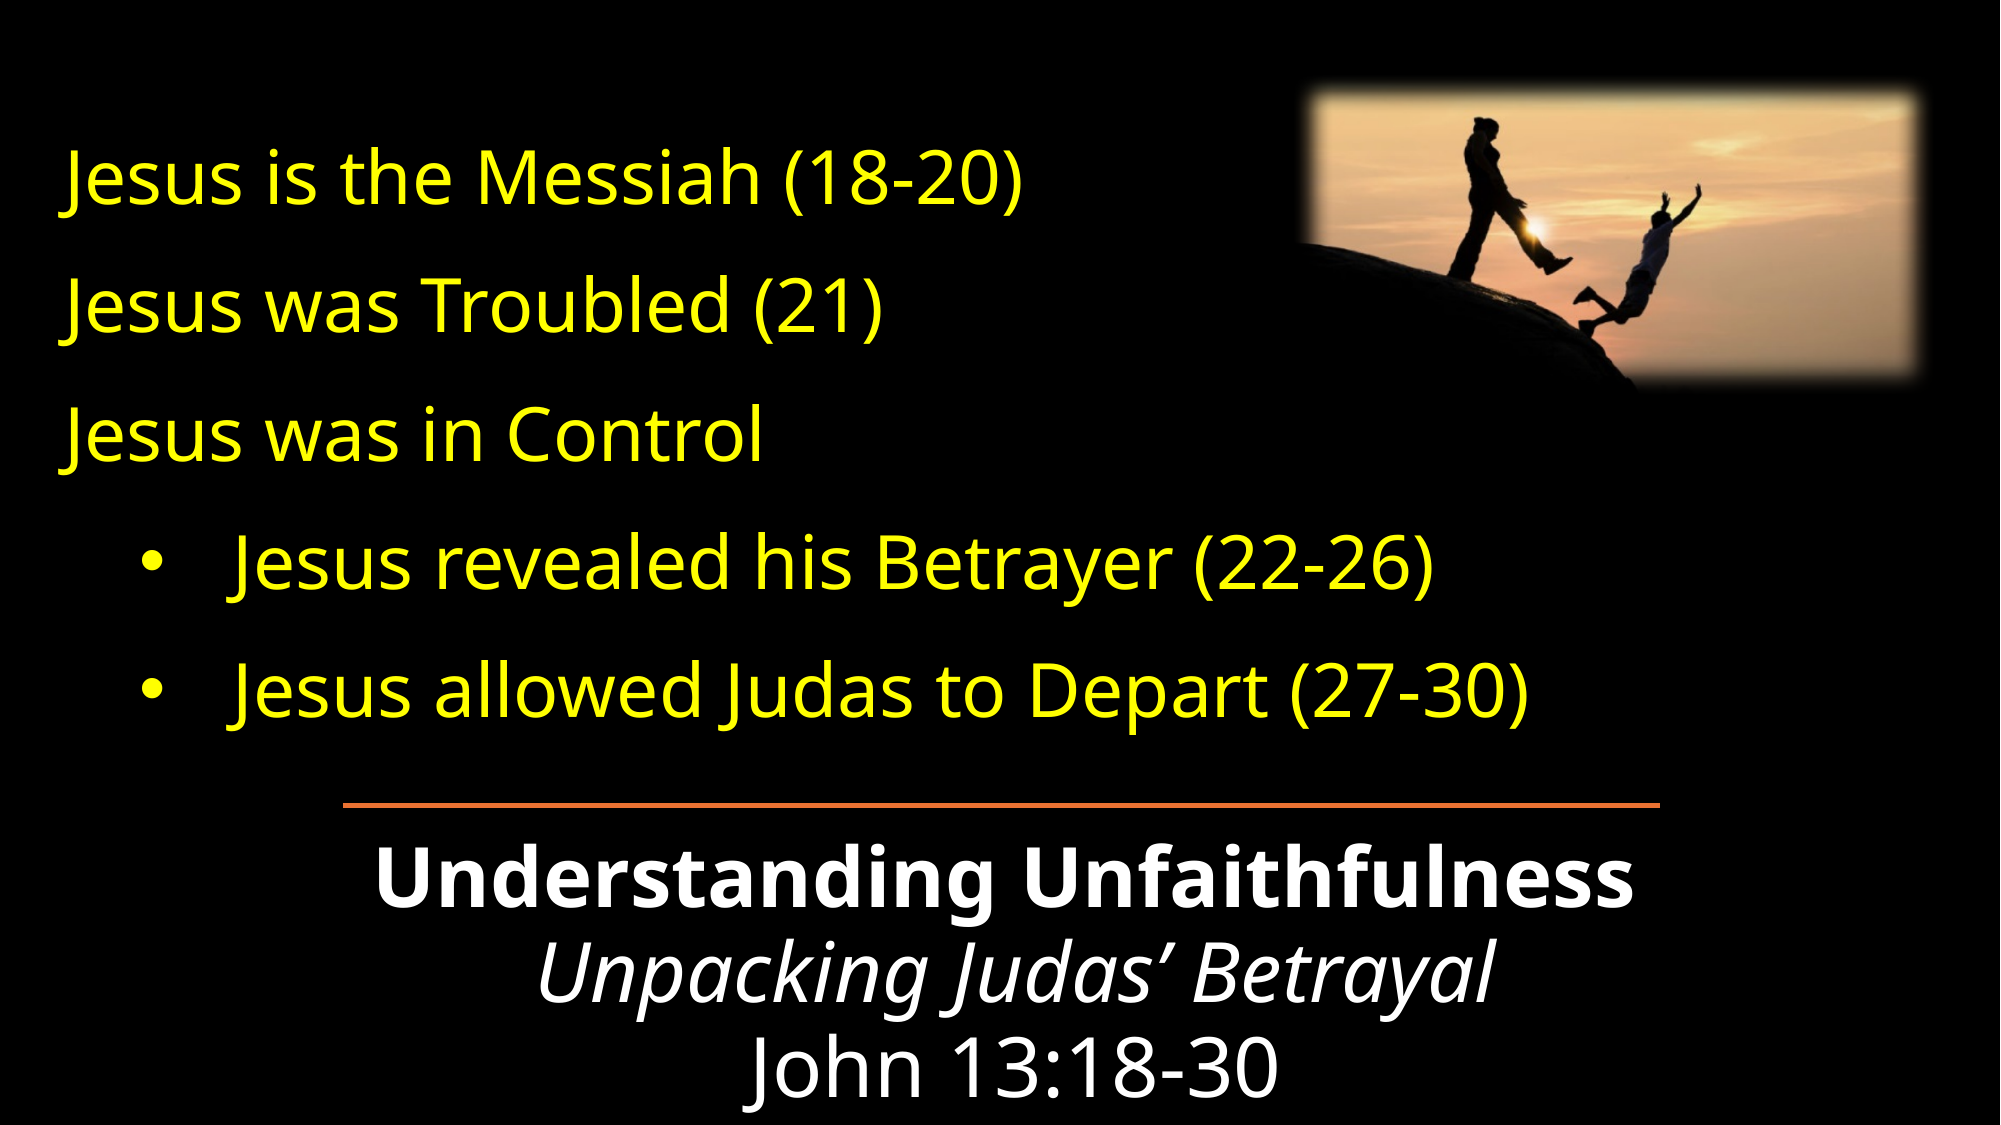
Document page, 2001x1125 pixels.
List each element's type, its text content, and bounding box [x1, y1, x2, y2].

text_box Understanding Unfaithfulness Unpacking Judas’ Betrayal John 13:18-30 [9, 824, 2000, 1124]
text_box Jesus is the Messiah (18-20) Jesus was Troubled (21) Jesus was in Control Jesus revealed his Betrayer (22-26) Jesus allowed Judas to Depart (27-30) [49, 108, 1567, 741]
picture [1292, 73, 1935, 395]
